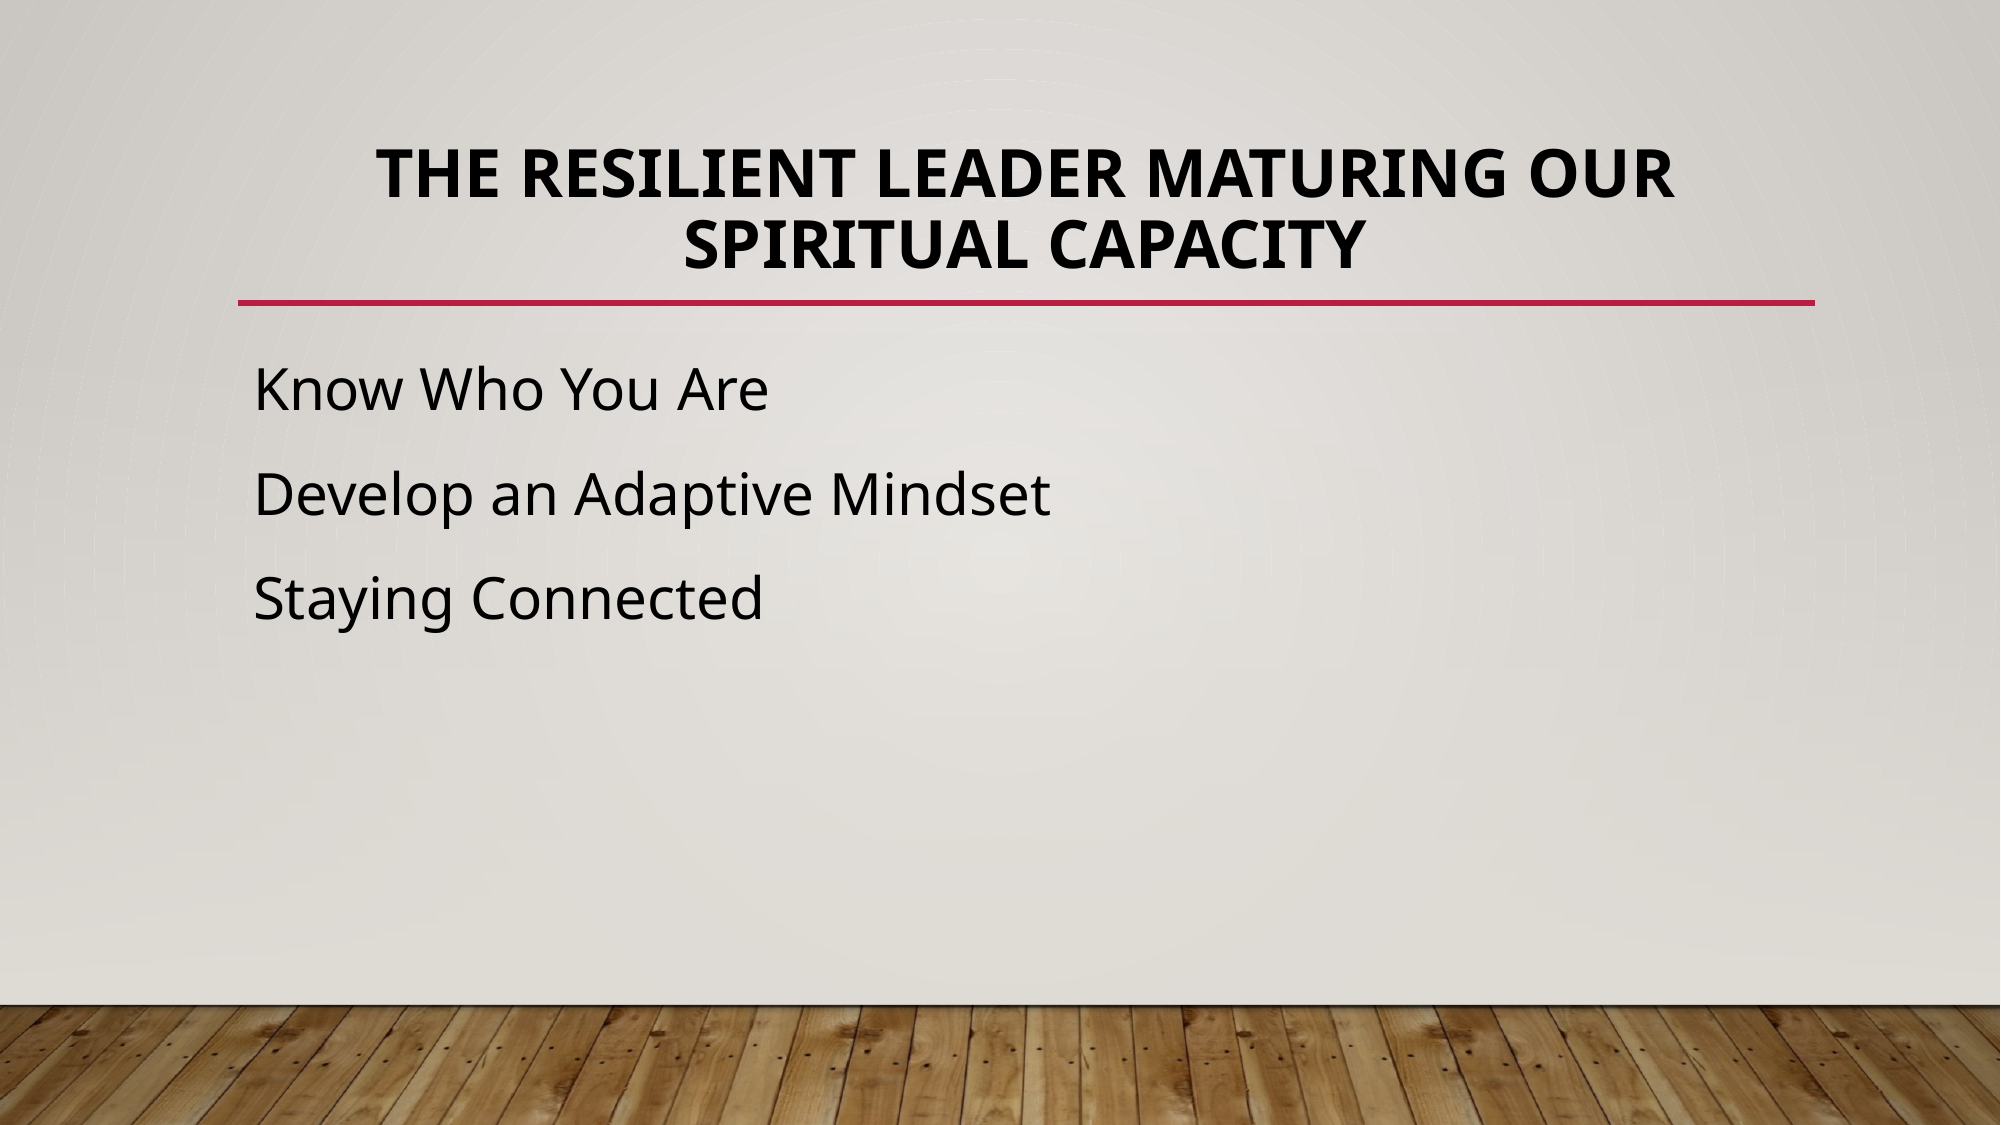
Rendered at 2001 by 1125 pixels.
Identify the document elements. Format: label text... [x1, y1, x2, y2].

list Know Who You Are Develop an Adaptive Mindset Staying Connected [238, 330, 1814, 897]
picture [0, 1005, 2000, 1125]
title The Resilient Leader Maturing OUR Spiritual Capacity [238, 131, 1814, 305]
